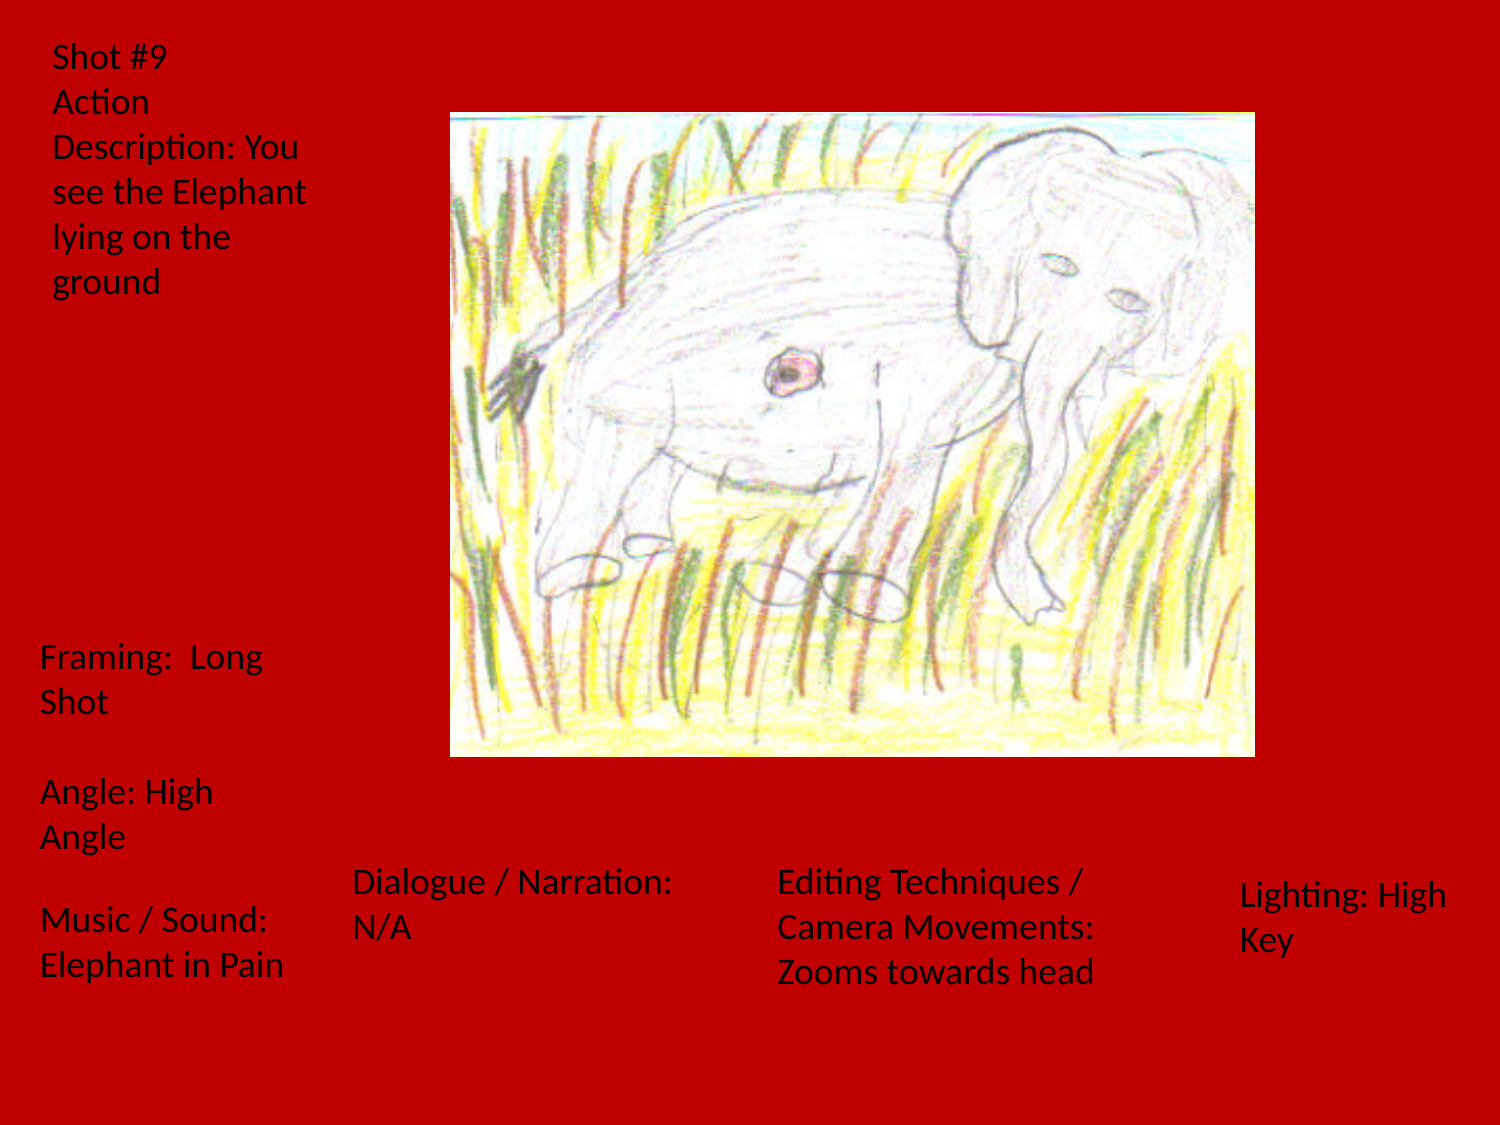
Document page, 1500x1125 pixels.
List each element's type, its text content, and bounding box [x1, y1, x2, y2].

picture [449, 112, 1255, 757]
text_box Editing Techniques / Camera Movements: Zooms towards head [762, 849, 1163, 1125]
text_box Framing: Long Shot Angle: High Angle [24, 624, 300, 865]
text_box Dialogue / Narration: N/A [337, 849, 738, 1125]
text_box Shot #9 Action Description: You see the Elephant lying on the ground [37, 24, 350, 715]
text_box Lighting: High Key [1224, 862, 1500, 1013]
text_box Music / Sound: Elephant in Pain [24, 887, 300, 1125]
